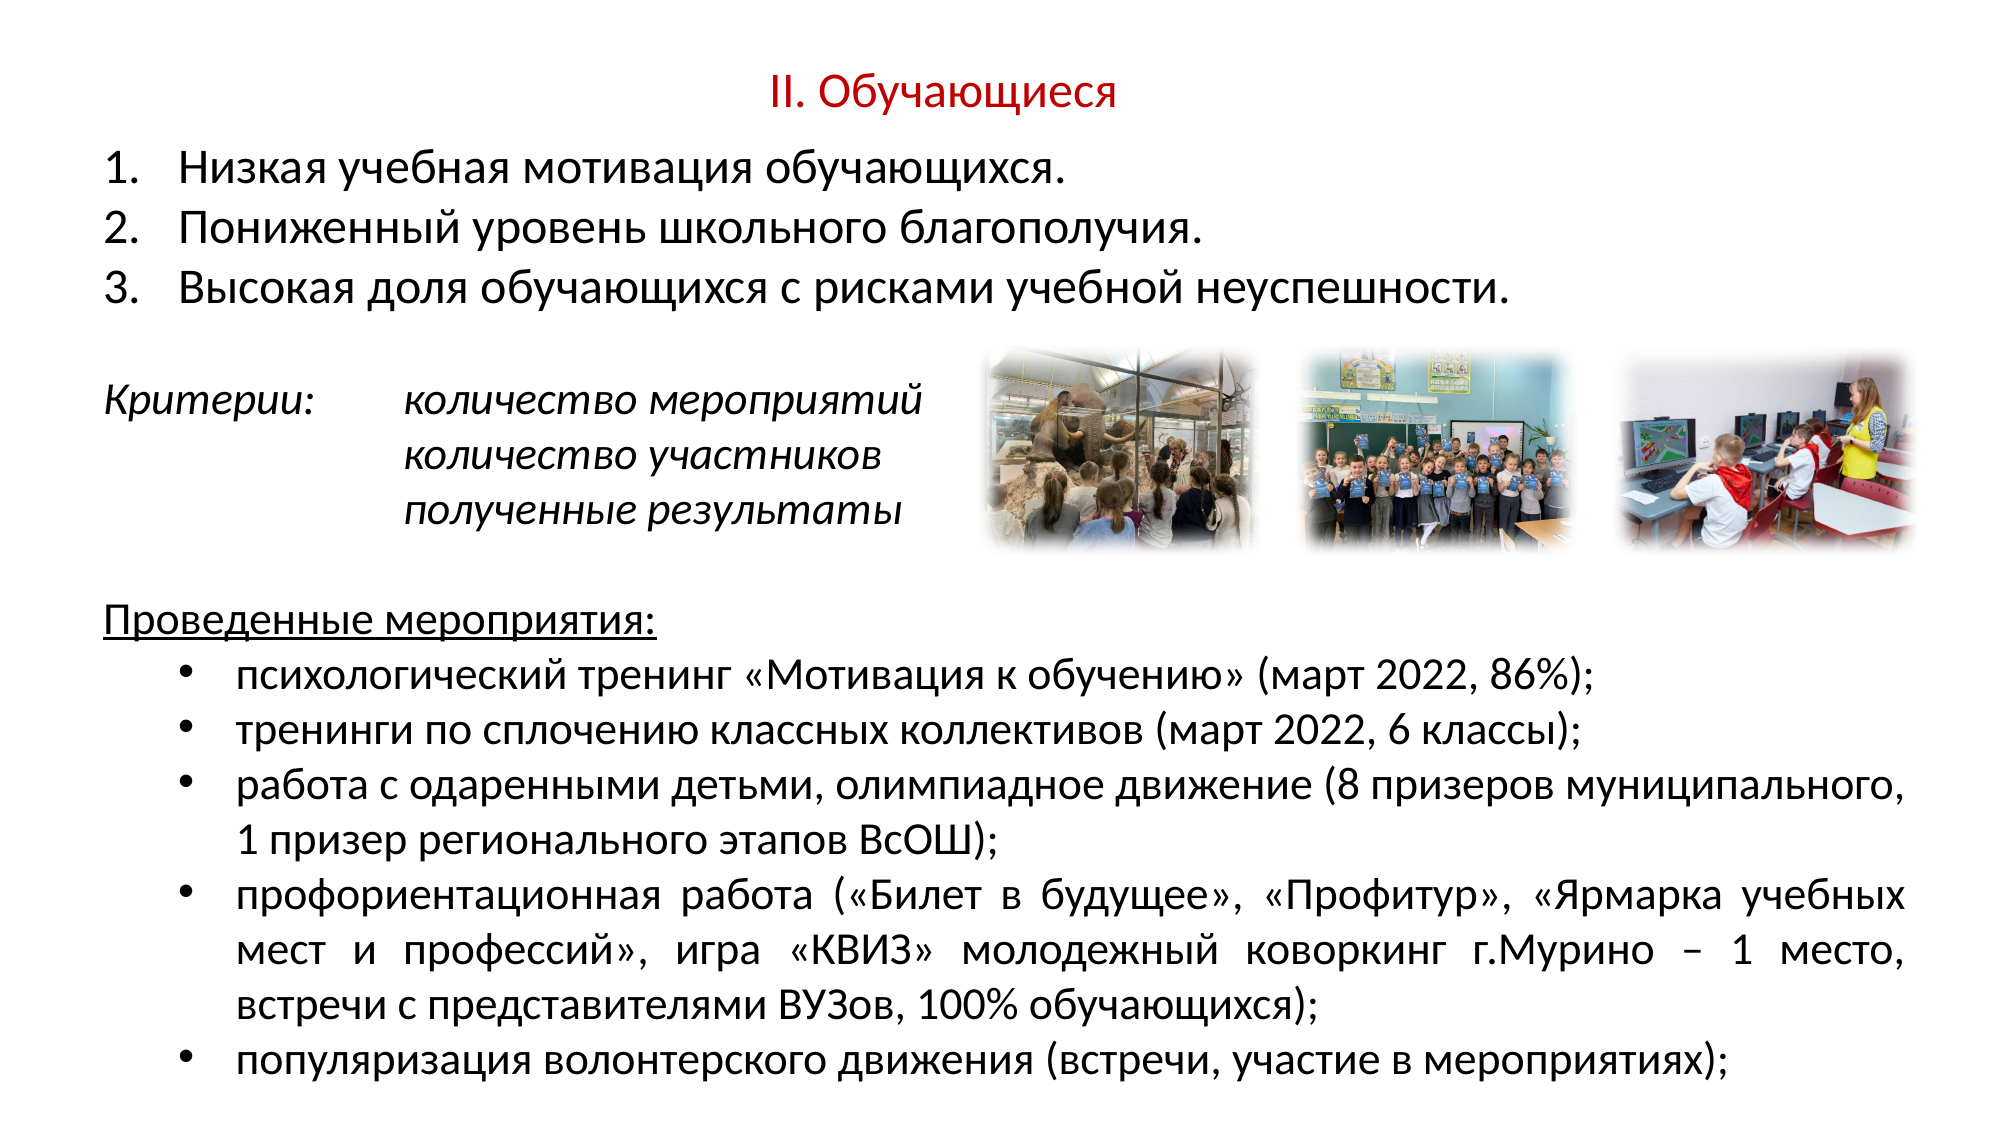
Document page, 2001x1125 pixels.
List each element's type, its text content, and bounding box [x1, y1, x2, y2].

text_box II. Обучающиеся [686, 50, 1202, 126]
picture [1293, 343, 1580, 558]
text_box Низкая учебная мотивация обучающихся. Пониженный уровень школьного благополучия. Высокая доля обучающихся с рисками учебной неуспешности. Критерии: количество мероприятий количество участников полученные результаты Проведенные мероприятия: психологический тренинг «Мотивация к обучению» (март 2022, 86%); тренинги по сплочению классных коллективов (март 2022, 6 классы); работа с одаренными детьми, олимпиадное движение (8 призеров муниципального, 1 призер регионального этапов ВсОШ); профориентационная работа («Билет в будущее», «Профитур», «Ярмарка учебных мест и профессий», игра «КВИЗ» молодежный коворкинг г.Мурино – 1 место, встречи с представителями ВУЗов, 100% обучающихся); популяризация волонтерского движения (встречи, участие в мероприятиях); [88, 126, 1922, 1091]
picture [1610, 344, 1920, 558]
picture [976, 343, 1263, 558]
